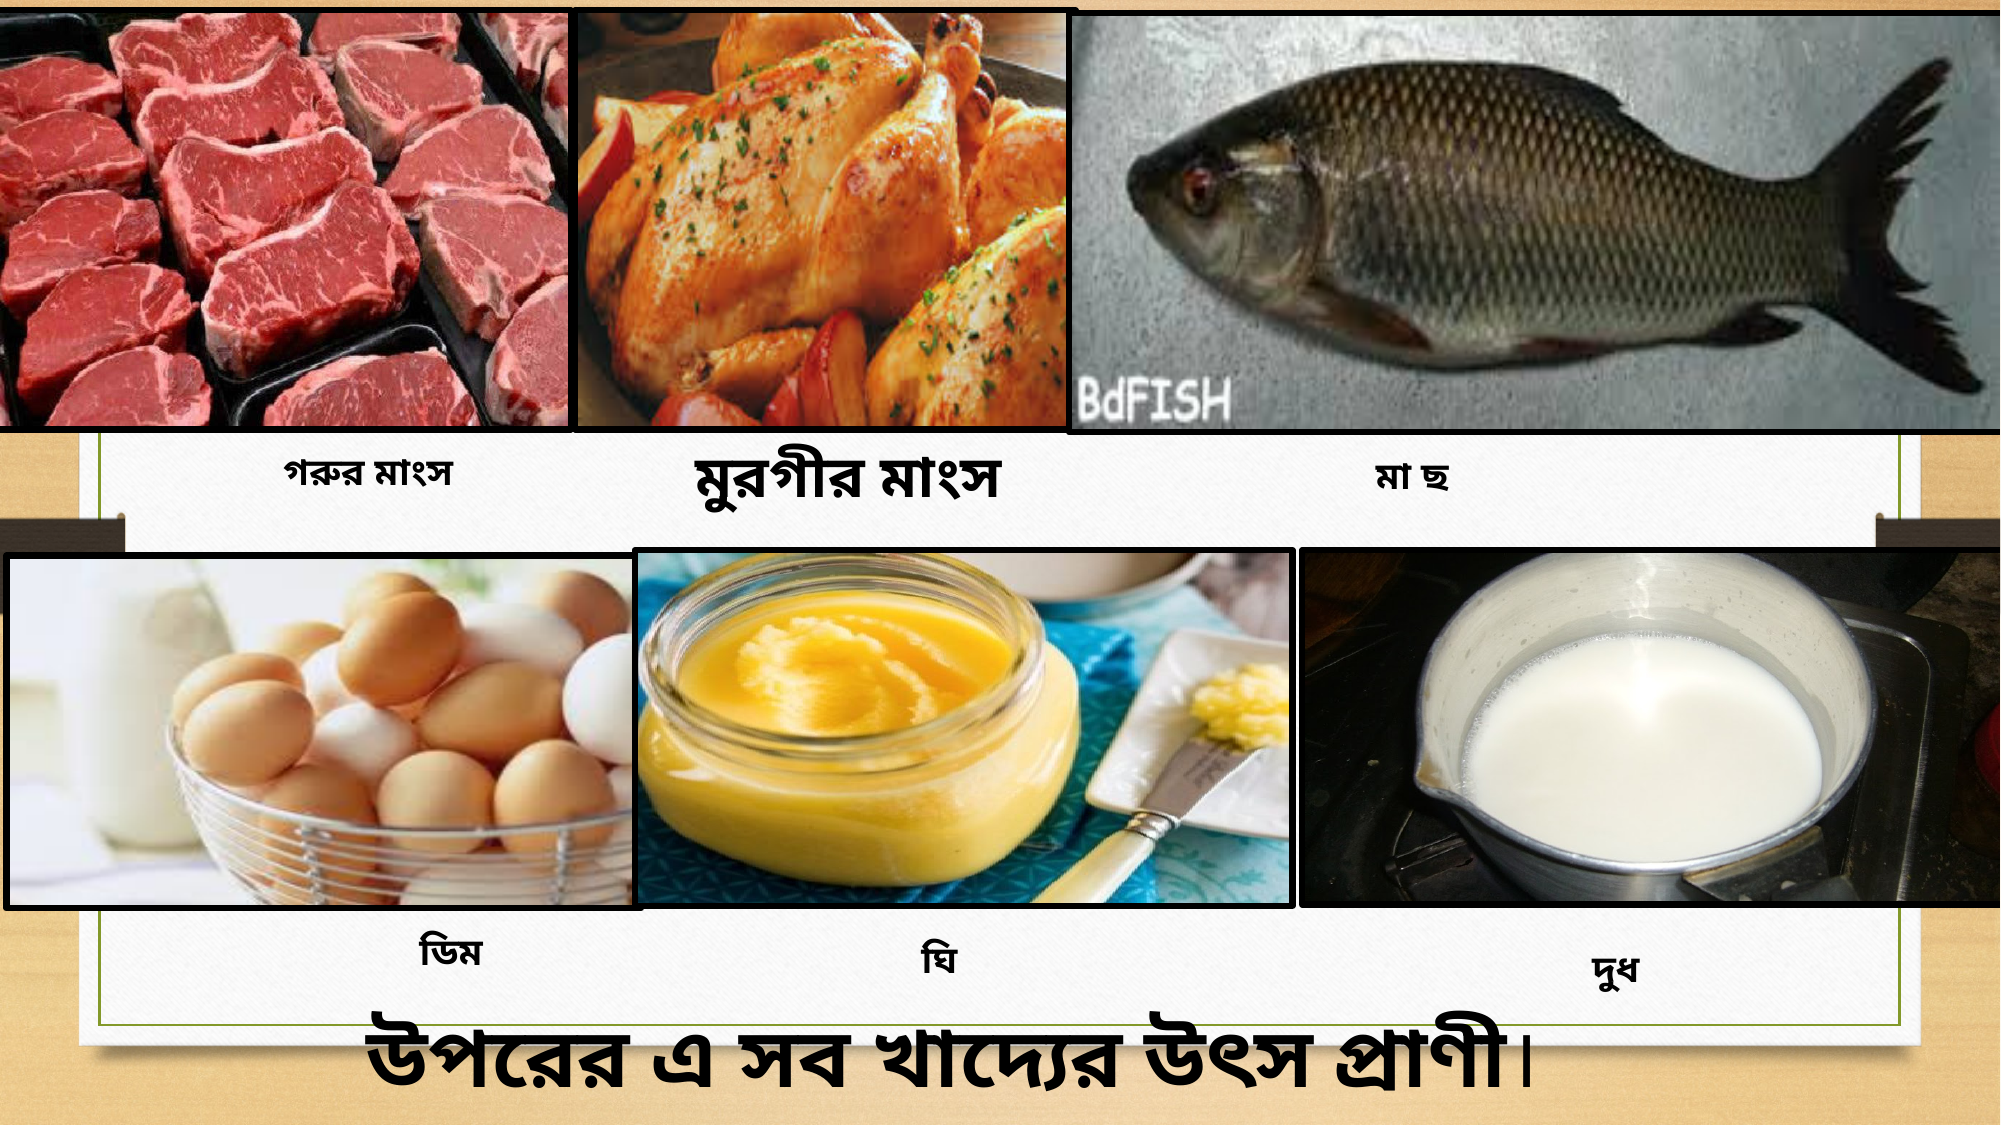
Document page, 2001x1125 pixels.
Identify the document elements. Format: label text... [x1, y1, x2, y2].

text_box দুধ [1577, 937, 1655, 998]
picture [0, 13, 569, 427]
text_box ঘি [906, 928, 983, 989]
text_box গরুর মাংস [268, 440, 469, 501]
picture [0, 0, 2001, 1125]
text_box ডিম [404, 920, 498, 981]
text_box উপরের এ সব খাদ্যের উৎস প্রাণী। [330, 996, 1554, 1112]
text_box মুরগীর মাংস [670, 432, 1017, 517]
text_box মা ছ [1361, 444, 1464, 505]
